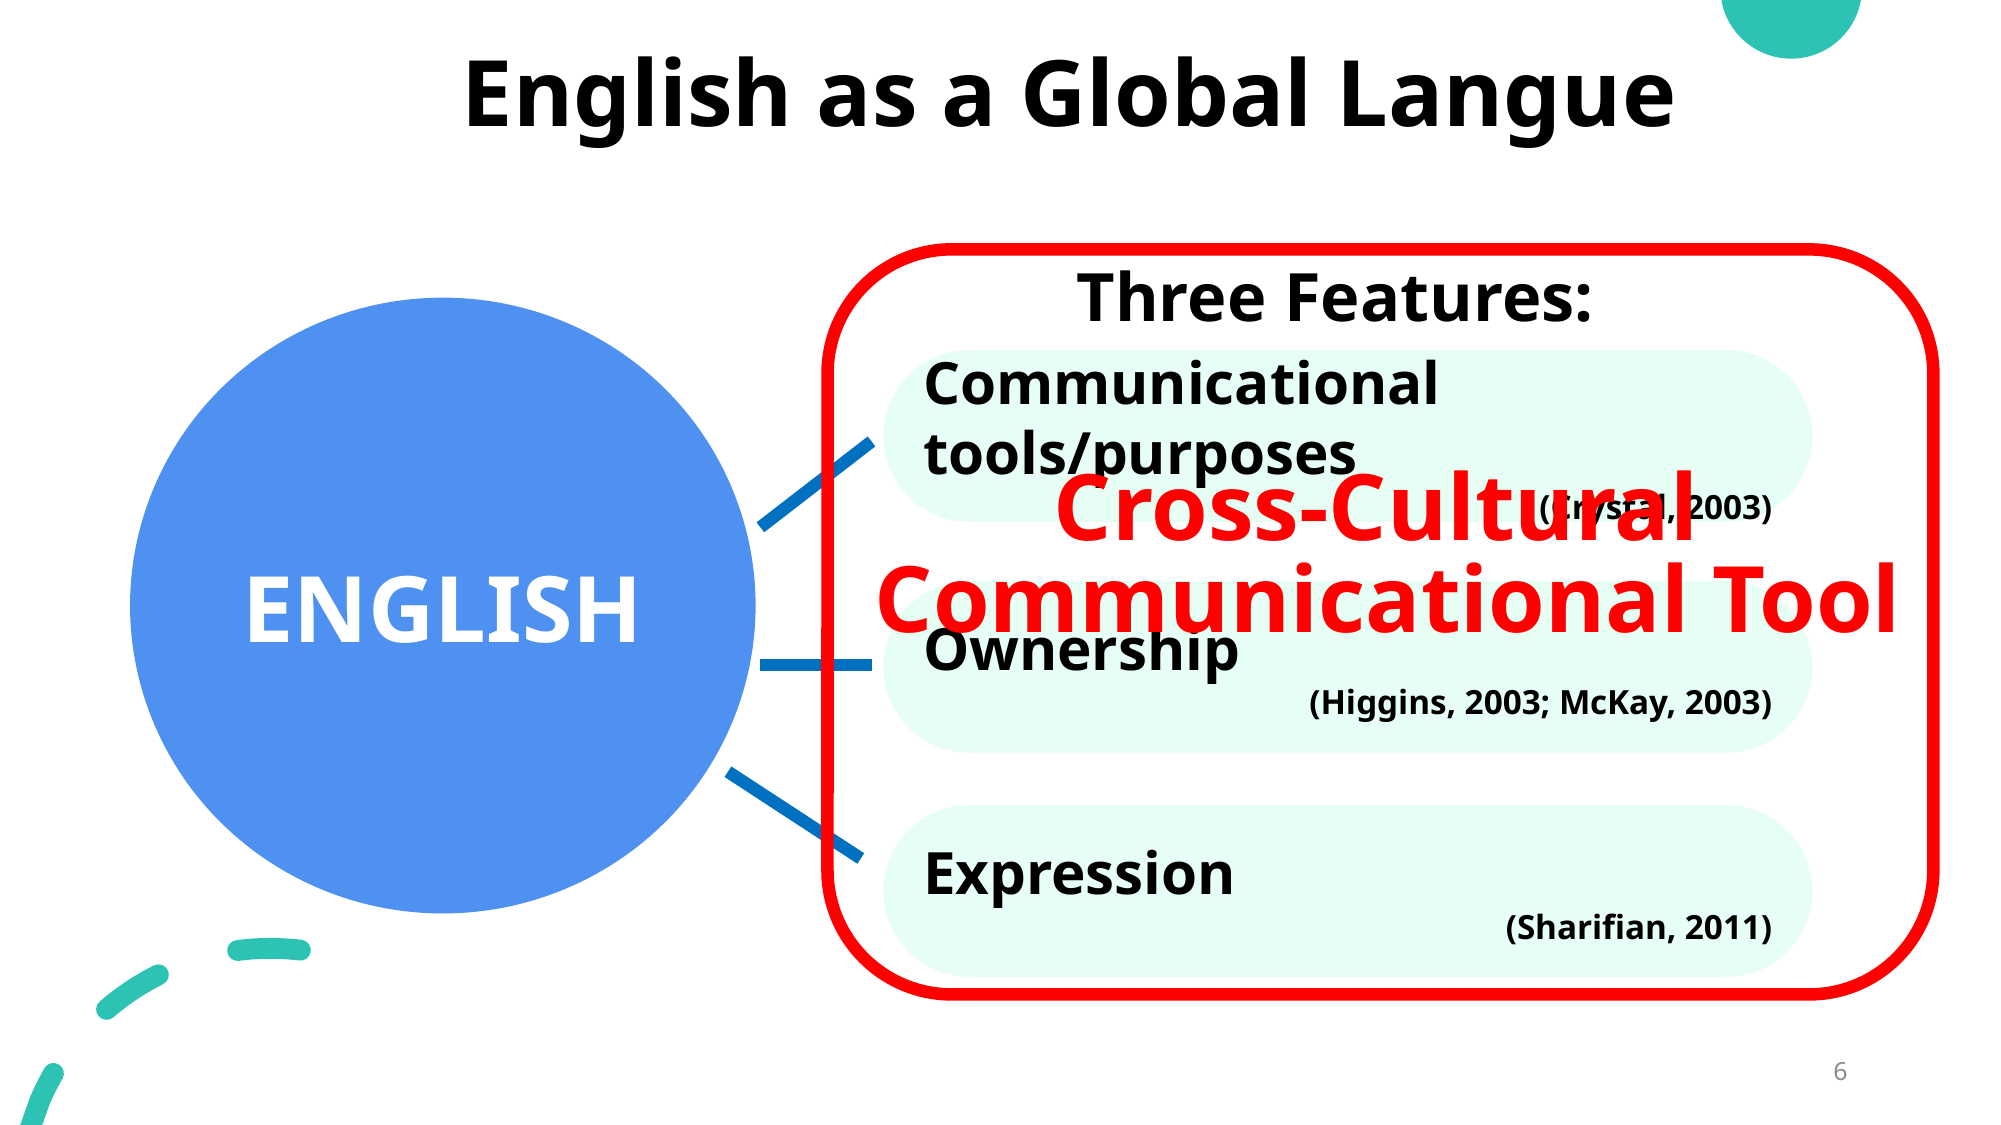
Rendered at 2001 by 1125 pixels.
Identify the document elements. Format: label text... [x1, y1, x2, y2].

text_box ENGLISH [129, 296, 757, 915]
text_box [826, 248, 1935, 996]
text_box Cross-Cultural Communicational Tool [860, 459, 1917, 658]
slide_number 6 [1412, 1042, 1863, 1103]
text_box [760, 441, 872, 528]
text_box English as a Global Langue [446, 27, 1693, 153]
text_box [727, 771, 861, 859]
